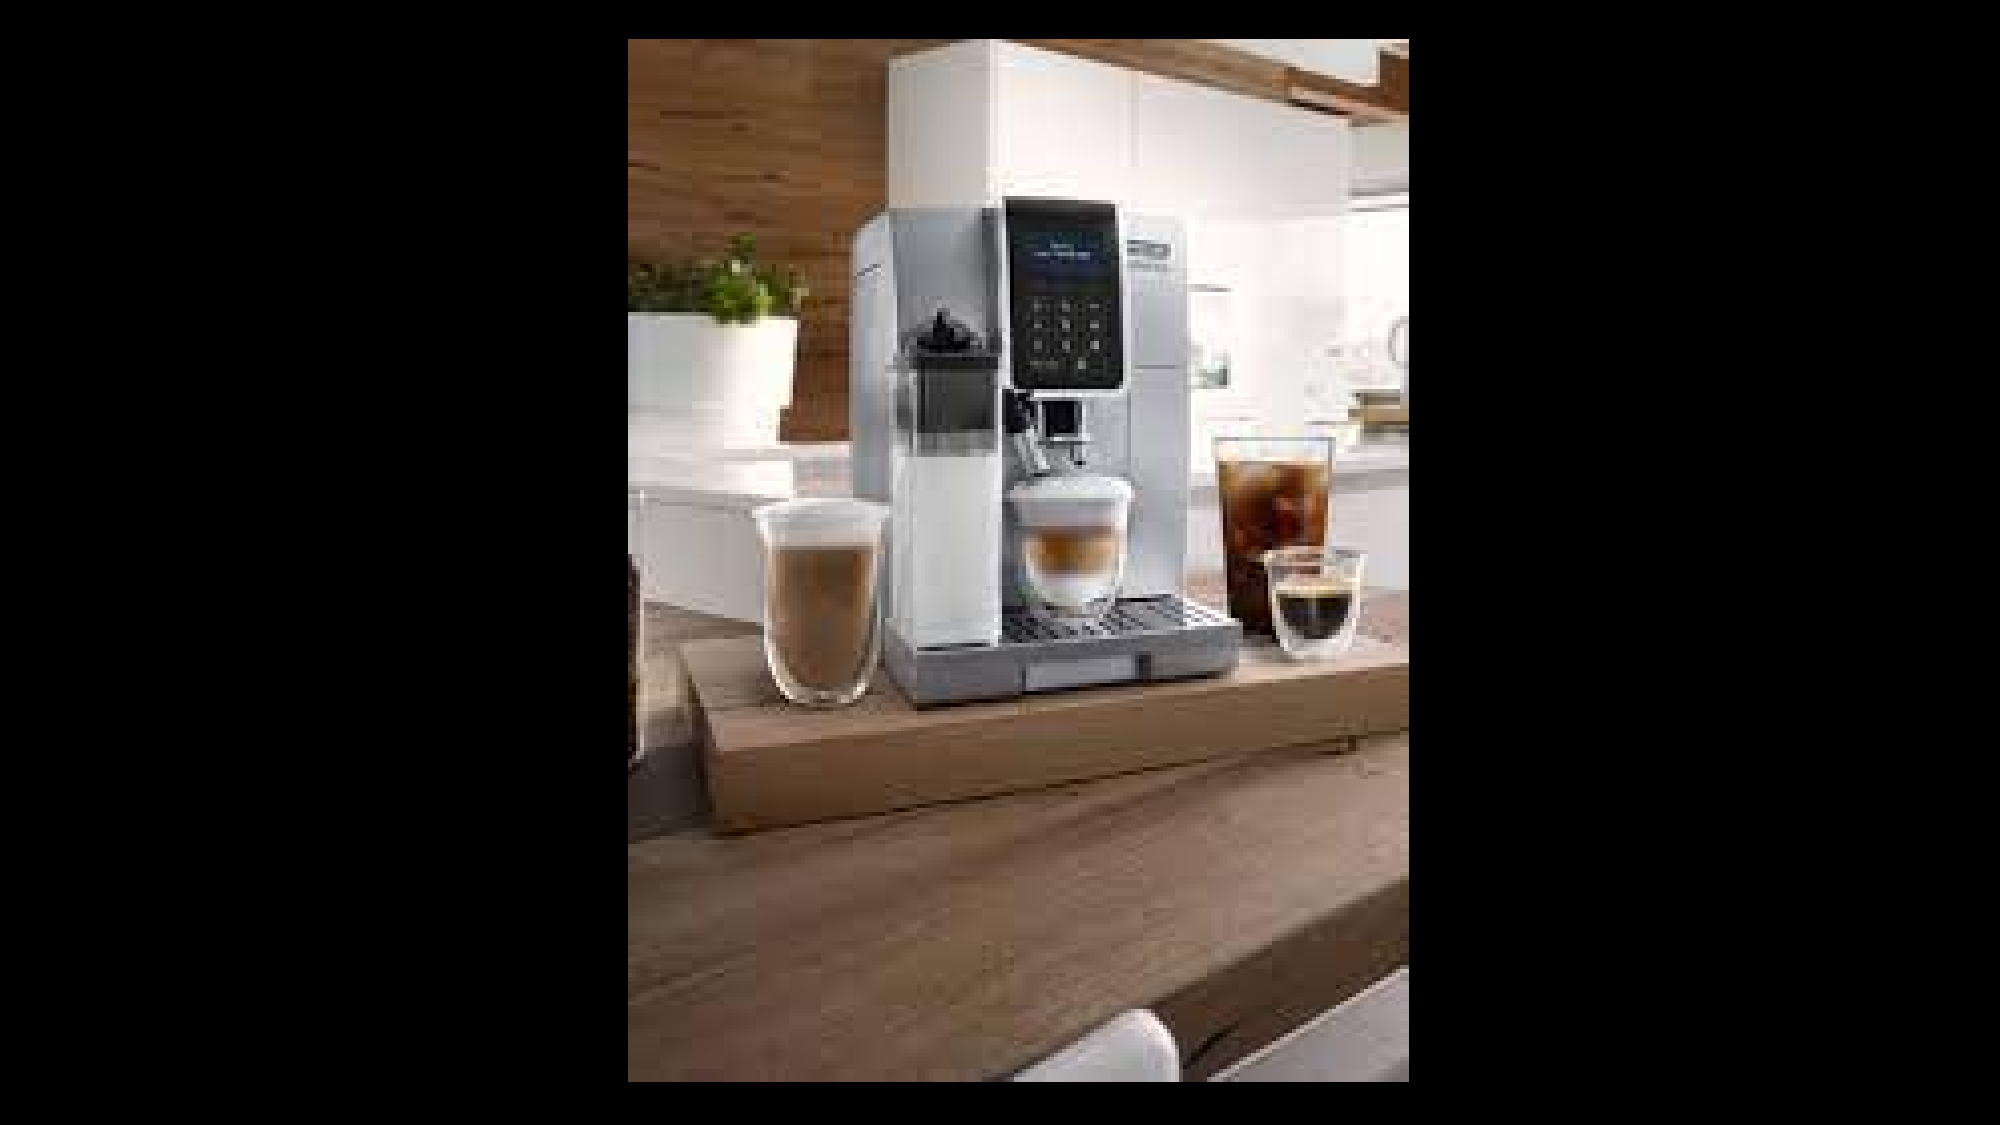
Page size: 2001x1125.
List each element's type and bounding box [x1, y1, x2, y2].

picture [628, 39, 1409, 1082]
